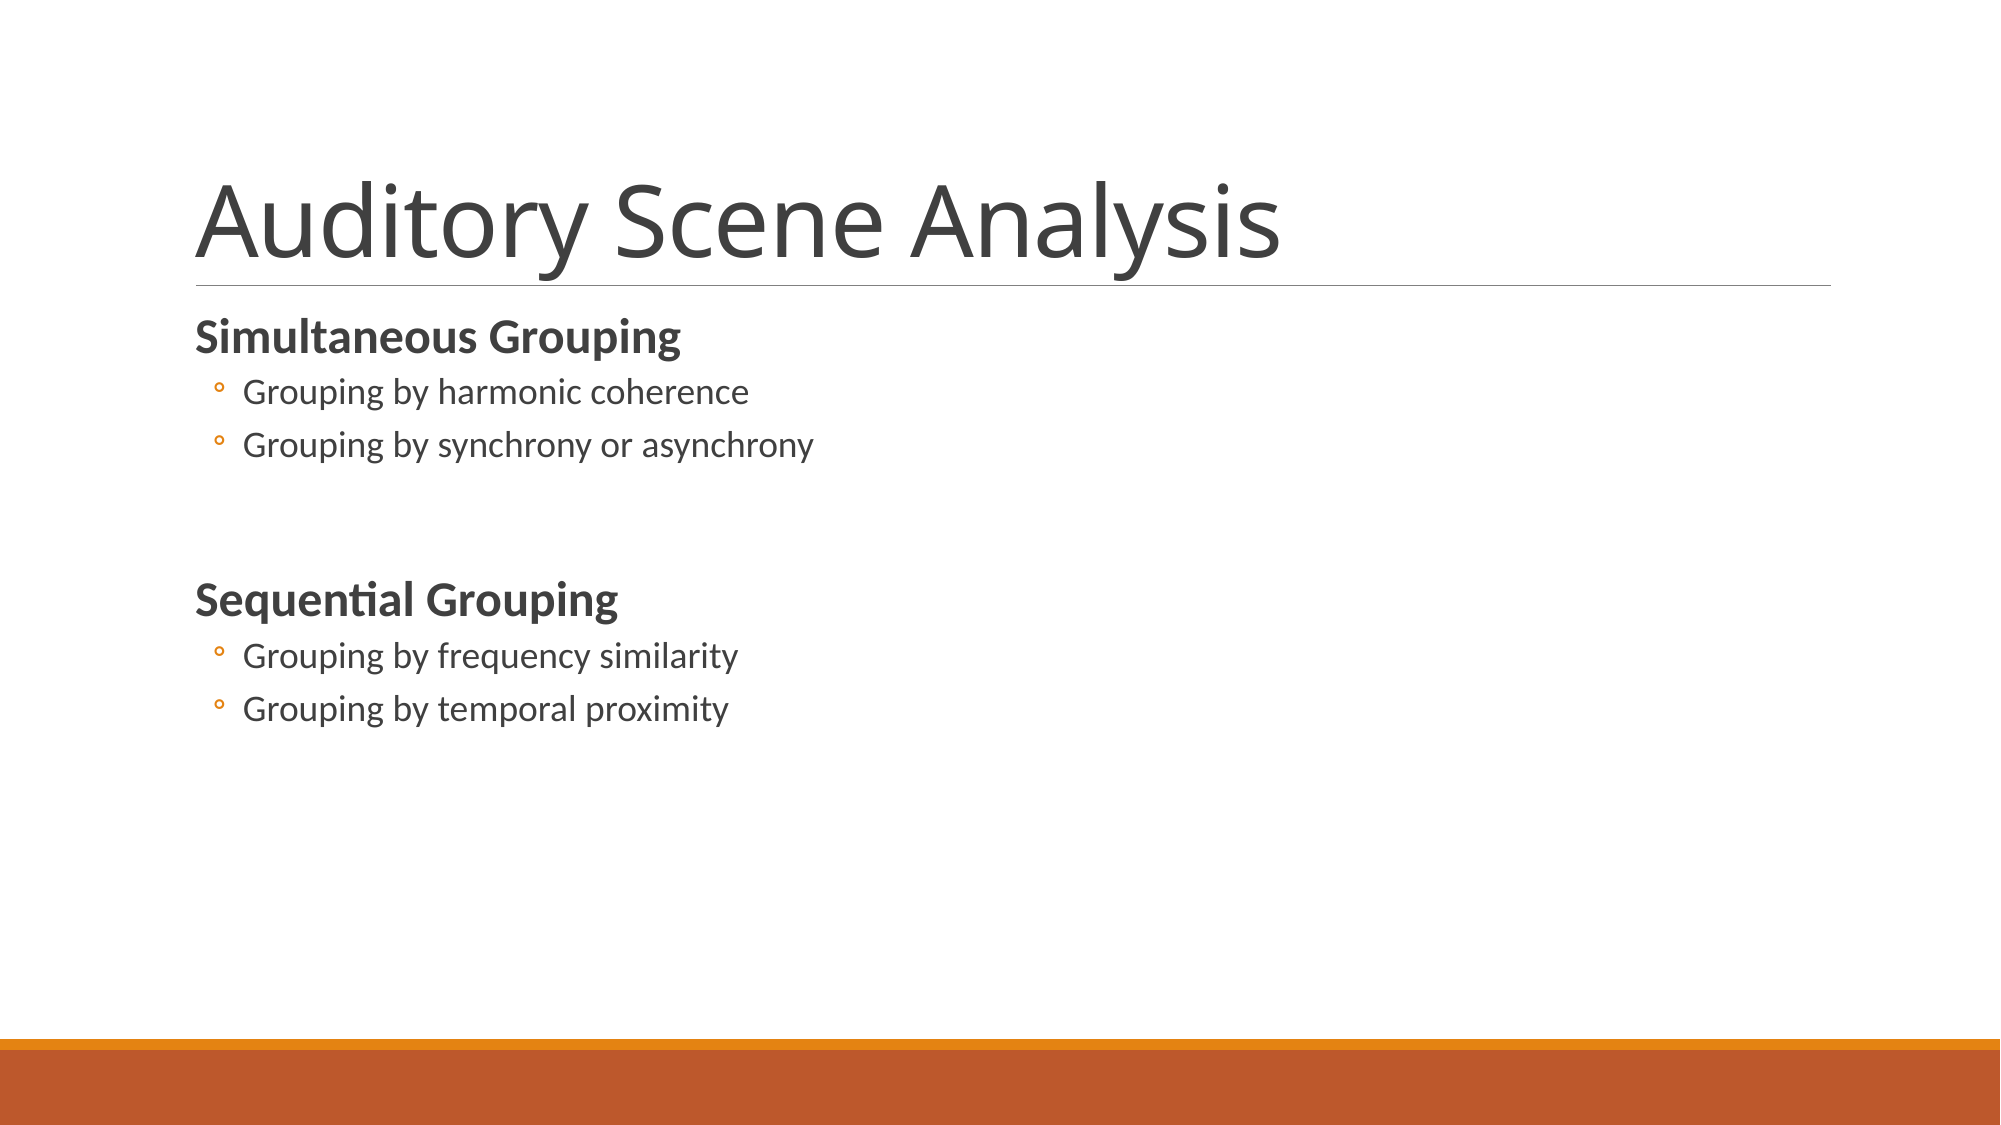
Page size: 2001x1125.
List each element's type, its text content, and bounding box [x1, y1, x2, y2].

title Auditory Scene Analysis [180, 47, 1830, 285]
list Simultaneous Grouping Grouping by harmonic coherence Grouping by synchrony or asynchrony Sequential Grouping Grouping by frequency similarity Grouping by temporal proximity [180, 302, 1830, 963]
